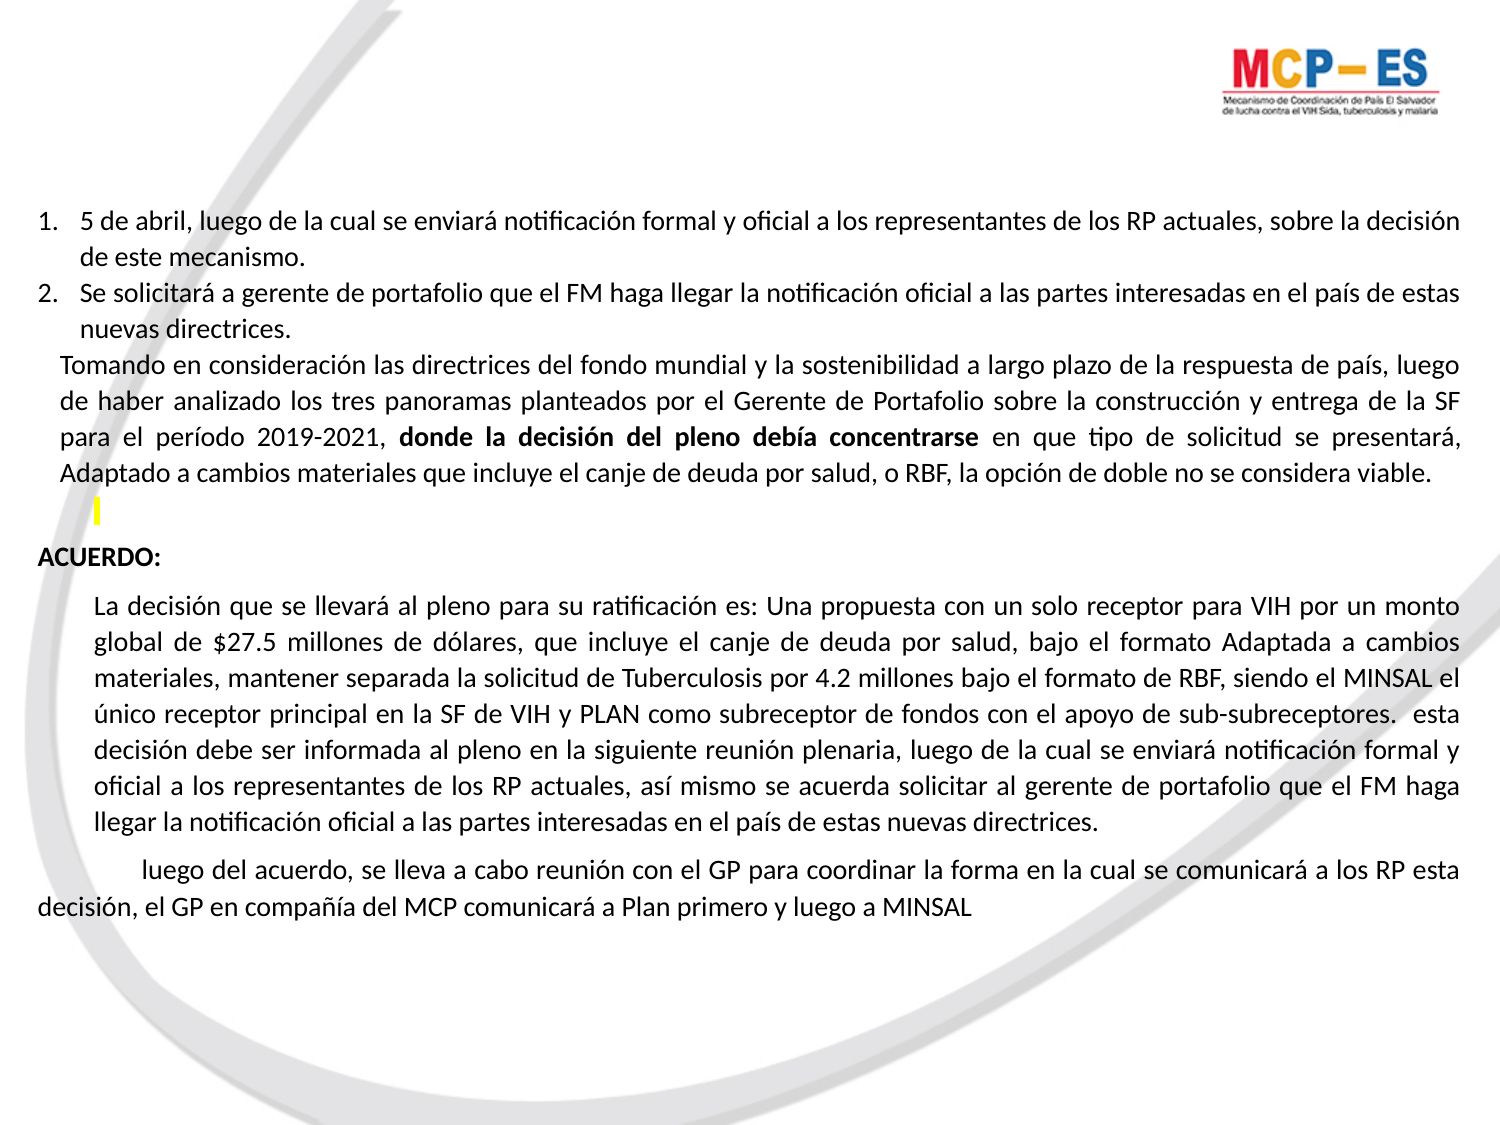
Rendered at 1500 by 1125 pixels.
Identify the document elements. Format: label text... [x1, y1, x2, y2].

text_box 5 de abril, luego de la cual se enviará notificación formal y oficial a los representantes de los RP actuales, sobre la decisión de este mecanismo. Se solicitará a gerente de portafolio que el FM haga llegar la notificación oficial a las partes interesadas en el país de estas nuevas directrices. Tomando en consideración las directrices del fondo mundial y la sostenibilidad a largo plazo de la respuesta de país, luego de haber analizado los tres panoramas planteados por el Gerente de Portafolio sobre la construcción y entrega de la SF para el período 2019-2021, donde la decisión del pleno debía concentrarse en que tipo de solicitud se presentará, Adaptado a cambios materiales que incluye el canje de deuda por salud, o RBF, la opción de doble no se considera viable. ACUERDO: La decisión que se llevará al pleno para su ratificación es: Una propuesta con un solo receptor para VIH por un monto global de $27.5 millones de dólares, que incluye el canje de deuda por salud, bajo el formato Adaptada a cambios materiales, mantener separada la solicitud de Tuberculosis por 4.2 millones bajo el formato de RBF, siendo el MINSAL el único receptor principal en la SF de VIH y PLAN como subreceptor de fondos con el apoyo de sub-subreceptores. esta decisión debe ser informada al pleno en la siguiente reunión plenaria, luego de la cual se enviará notificación formal y oficial a los representantes de los RP actuales, así mismo se acuerda solicitar al gerente de portafolio que el FM haga llegar la notificación oficial a las partes interesadas en el país de estas nuevas directrices. luego del acuerdo, se lleva a cabo reunión con el GP para coordinar la forma en la cual se comunicará a los RP esta decisión, el GP en compañía del MCP comunicará a Plan primero y luego a MINSAL [22, 192, 1478, 929]
picture [0, 0, 1500, 1125]
